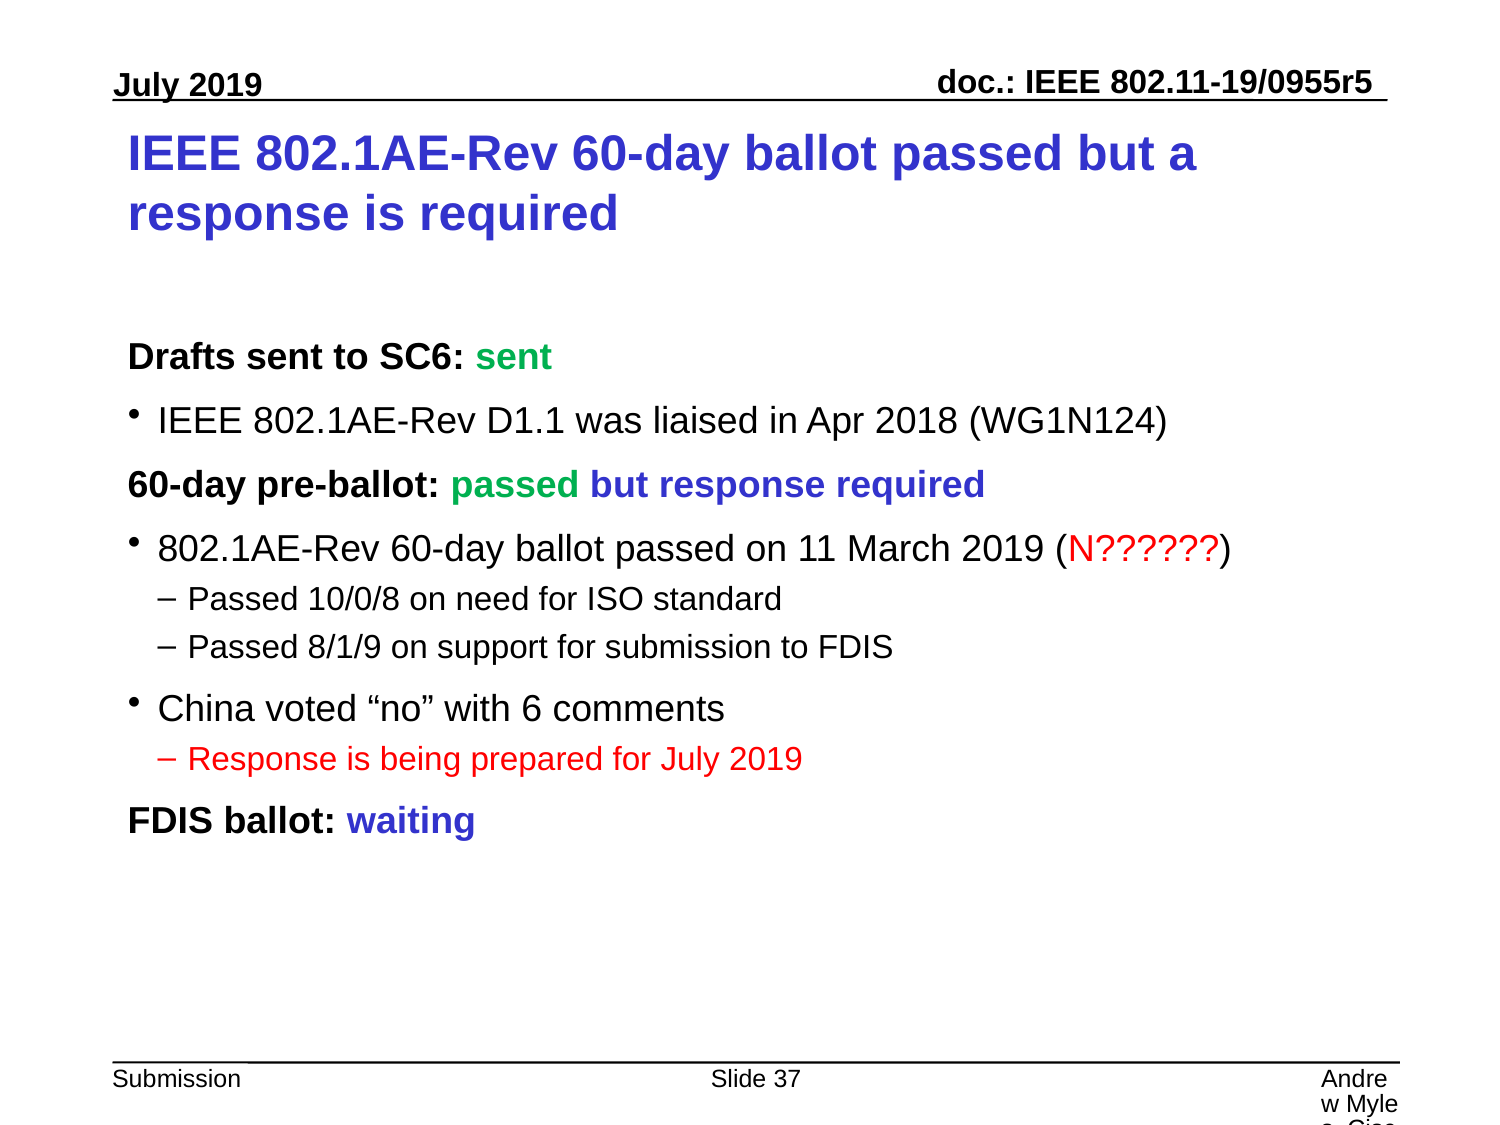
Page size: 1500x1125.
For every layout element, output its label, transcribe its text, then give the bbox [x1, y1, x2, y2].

title IEEE 802.1AE-Rev 60-day ballot passed but a response is required [112, 112, 1388, 288]
slide_number Slide 37 [709, 1061, 803, 1093]
footer Andrew Myles, Cisco [1320, 1061, 1402, 1093]
list Drafts sent to SC6: sent IEEE 802.1AE-Rev D1.1 was liaised in Apr 2018 (WG1N124) 60-day pre-ballot: passed but response required 802.1AE-Rev 60-day ballot passed on 11 March 2019 (N??????) Passed 10/0/8 on need for ISO standard Passed 8/1/9 on support for submission to FDIS China voted “no” with 6 comments Response is being prepared for July 2019 FDIS ballot: waiting [112, 324, 1388, 1000]
